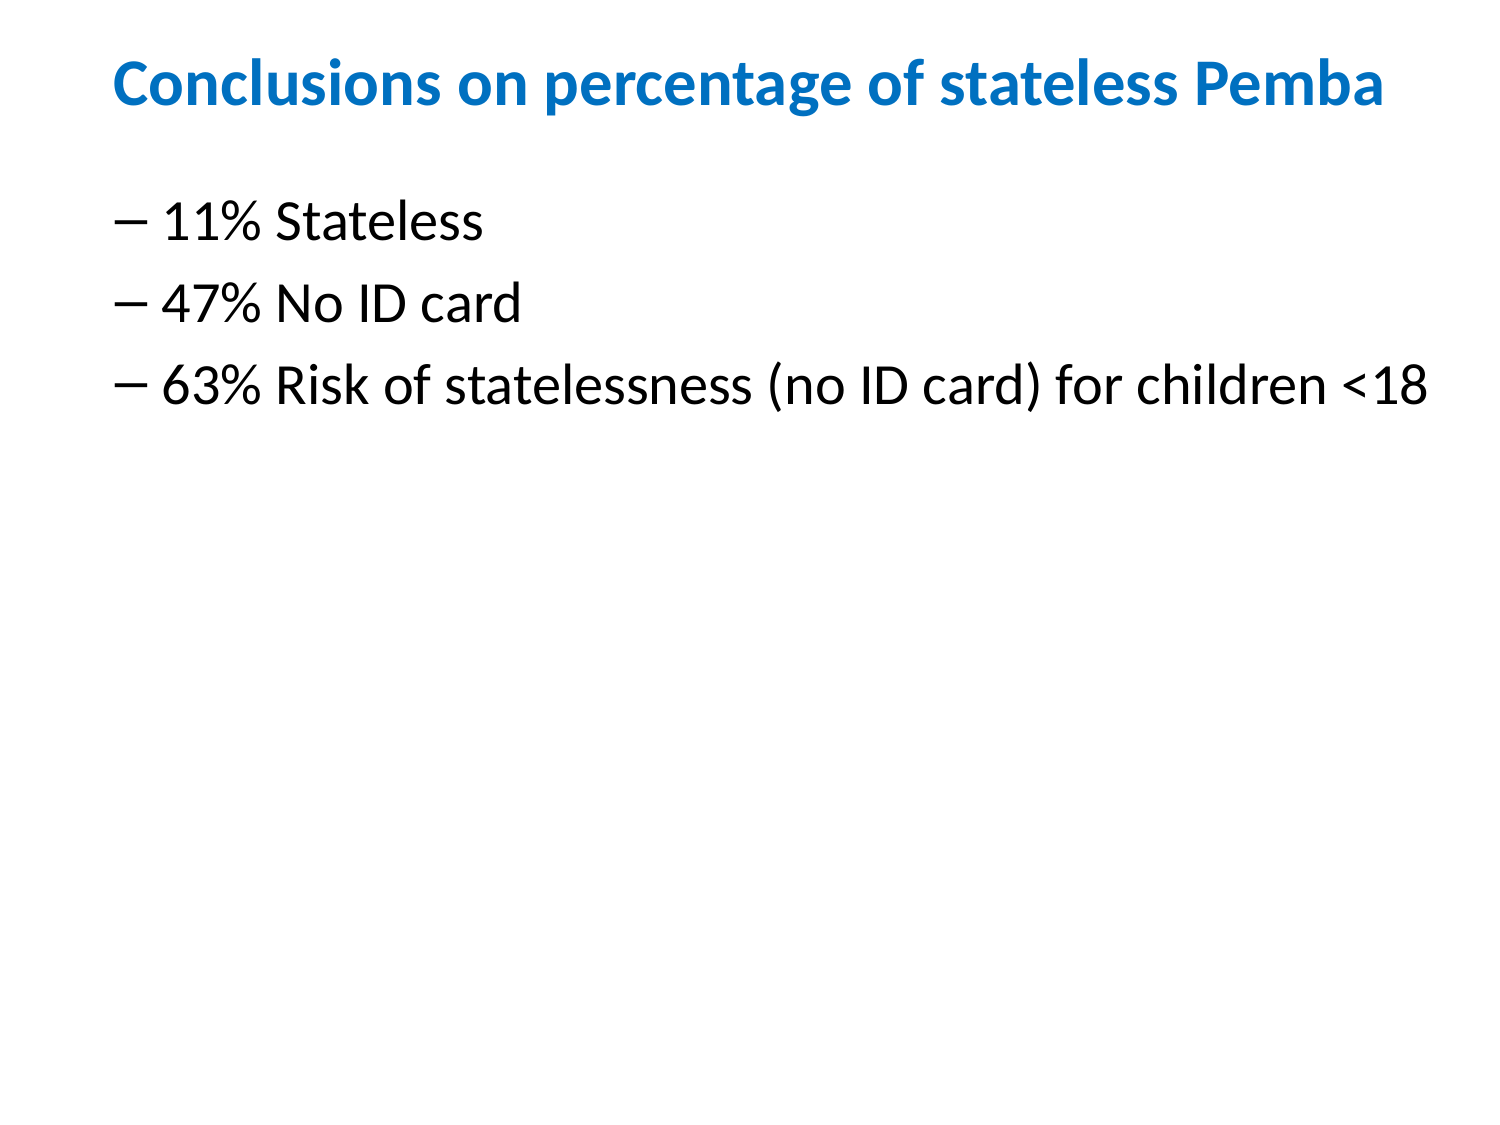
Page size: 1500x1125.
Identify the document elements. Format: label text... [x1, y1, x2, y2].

text_box [0, 0, 1500, 75]
list 11% Stateless 47% No ID card 63% Risk of statelessness (no ID card) for children <18 [24, 174, 1450, 1088]
title Conclusions on percentage of stateless Pemba [75, 75, 1425, 113]
